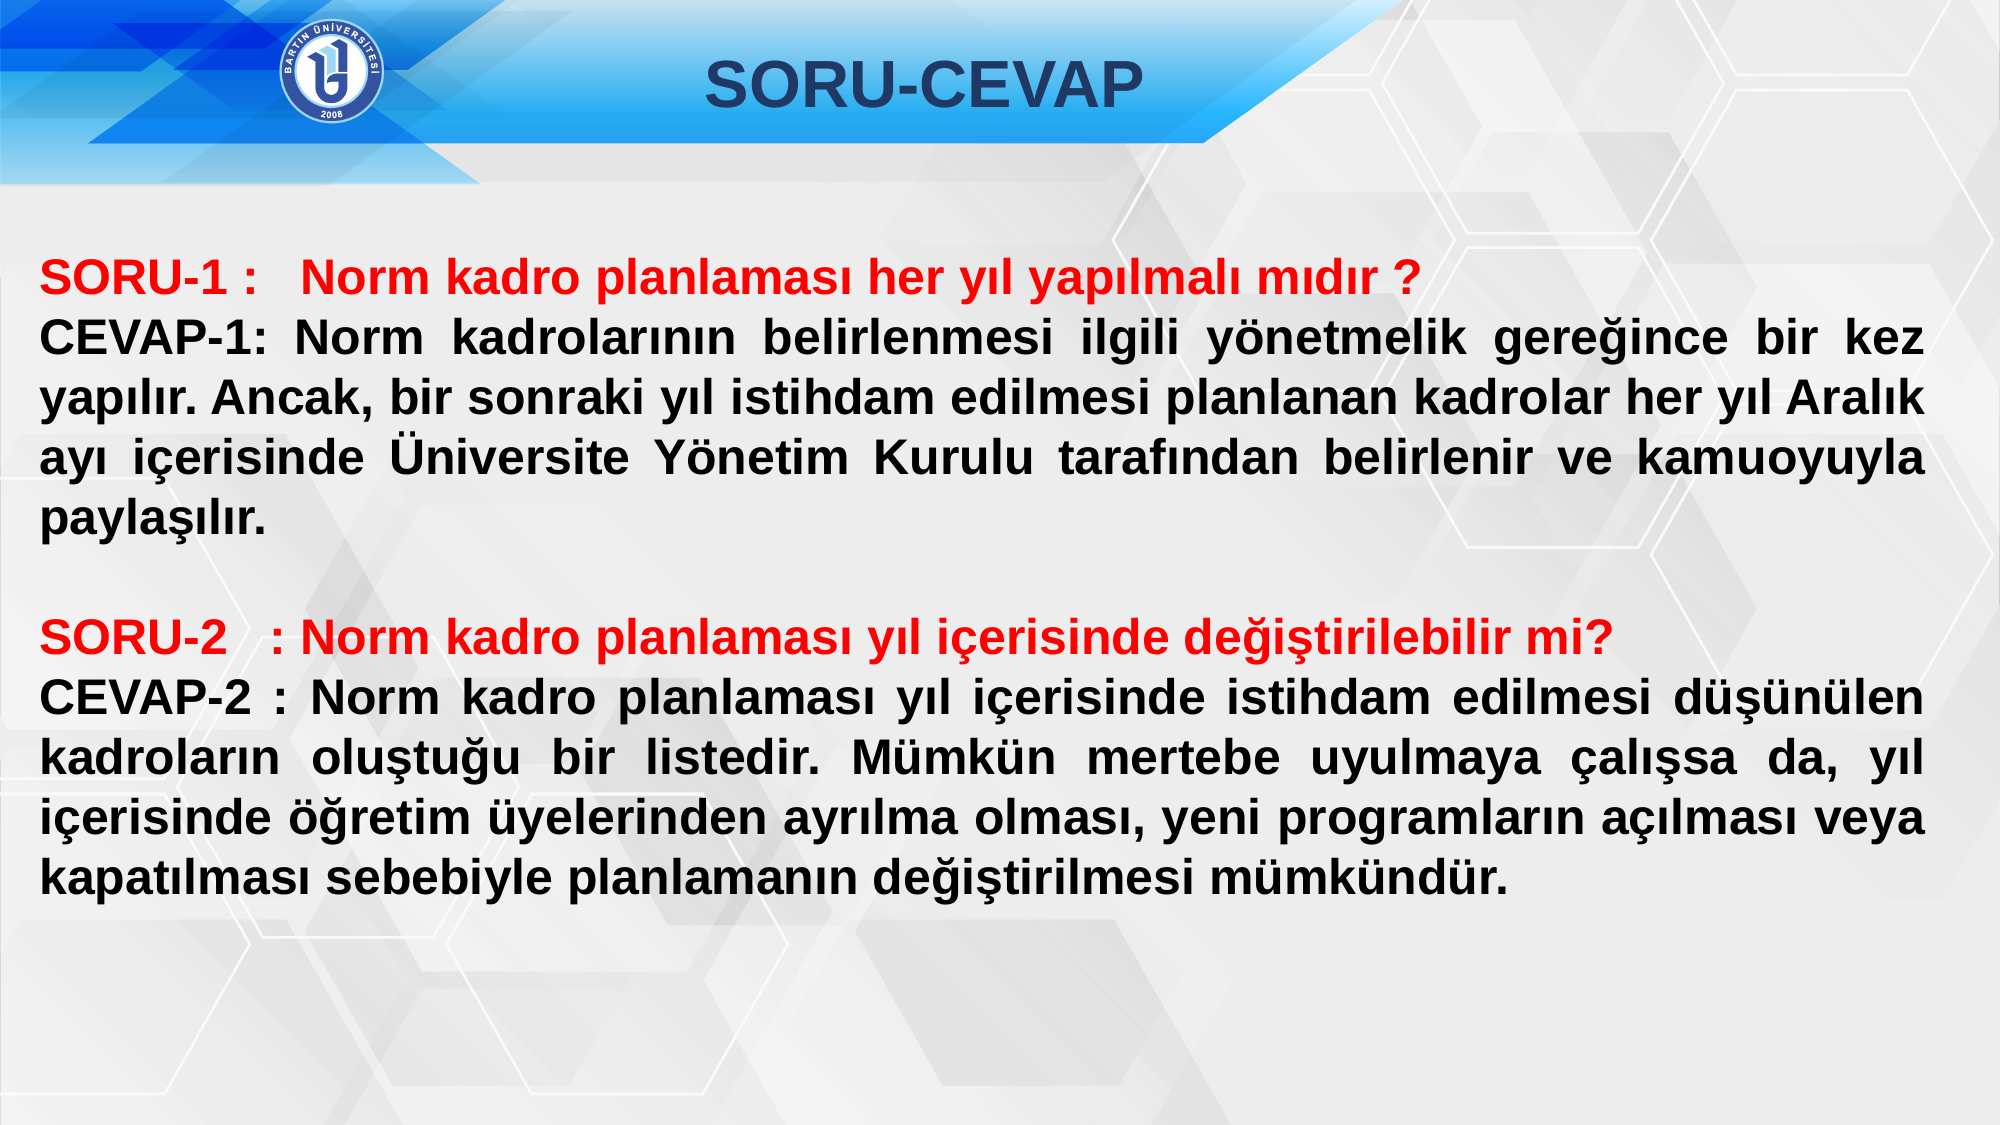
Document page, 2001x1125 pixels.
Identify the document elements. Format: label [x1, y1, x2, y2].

picture [0, 0, 2000, 1125]
text_box [0, 0, 1884, 199]
